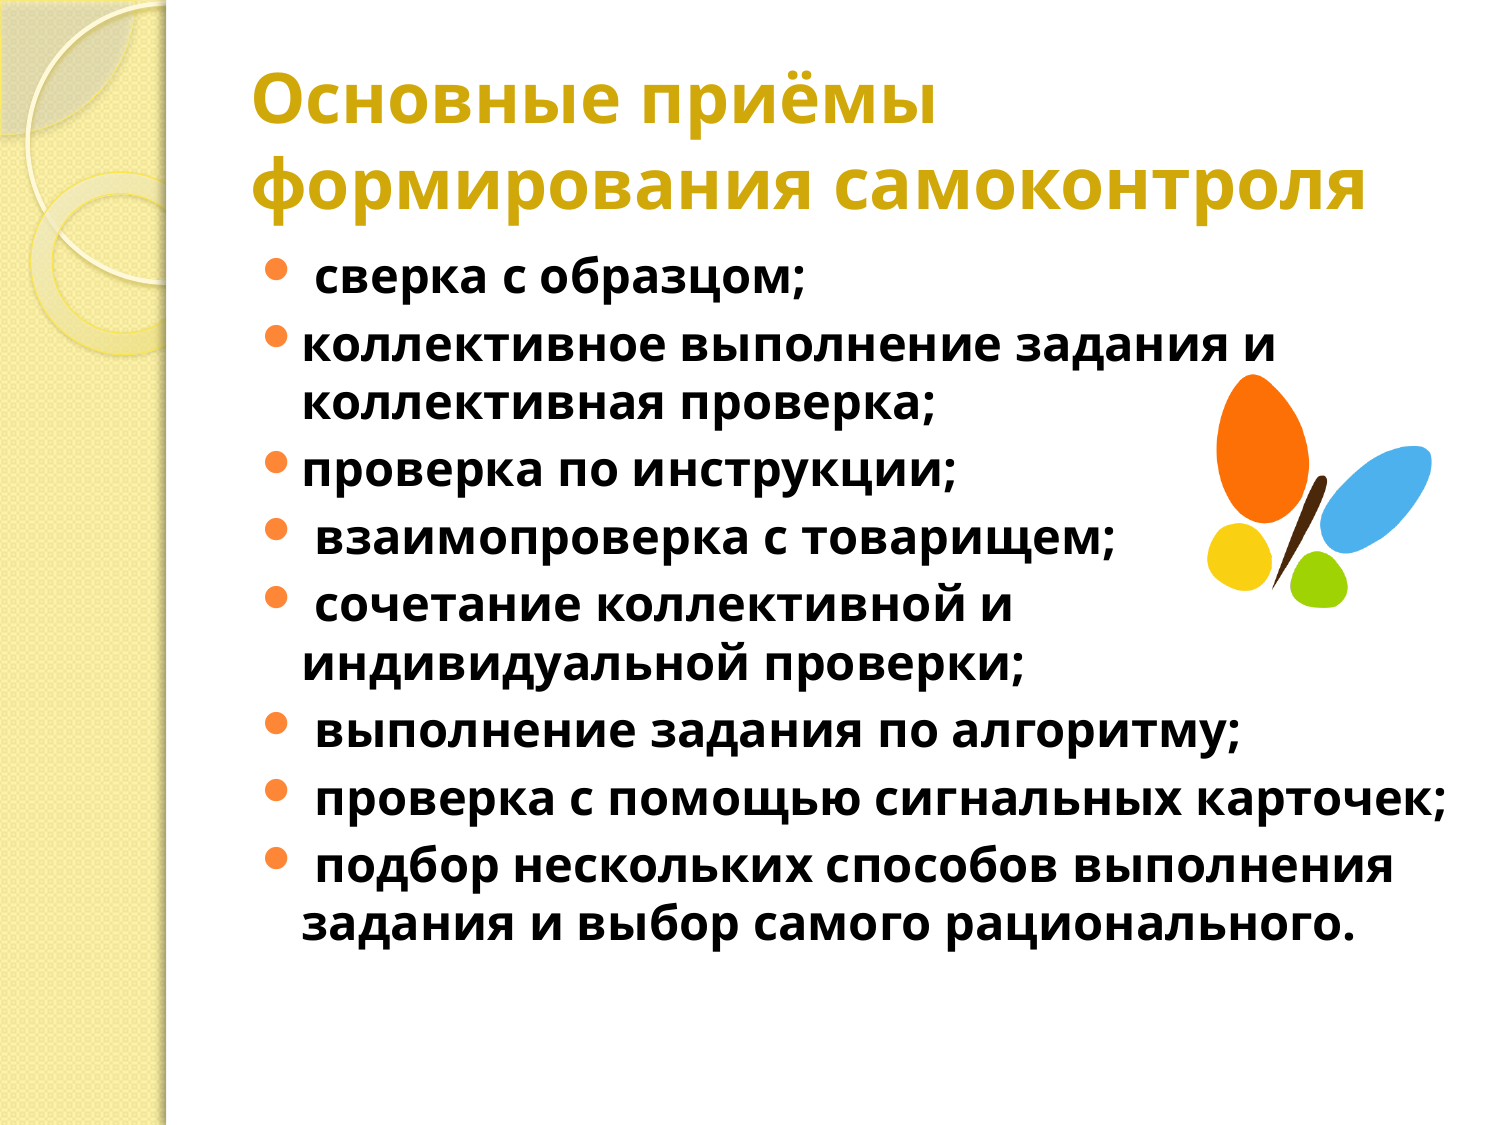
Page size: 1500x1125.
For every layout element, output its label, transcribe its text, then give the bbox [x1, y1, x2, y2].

title Основные приёмы формирования самоконтроля [235, 45, 1466, 233]
list сверка с образцом; коллективное выполнение задания и коллективная проверка; проверка по инструкции; взаимопроверка с товарищем; сочетание коллективной и индивидуальной проверки; выполнение задания по алгоритму; проверка с помощью сигнальных карточек; подбор нескольких способов выполнения задания и выбор самого рационального. [235, 237, 1466, 1025]
picture [1206, 374, 1432, 609]
